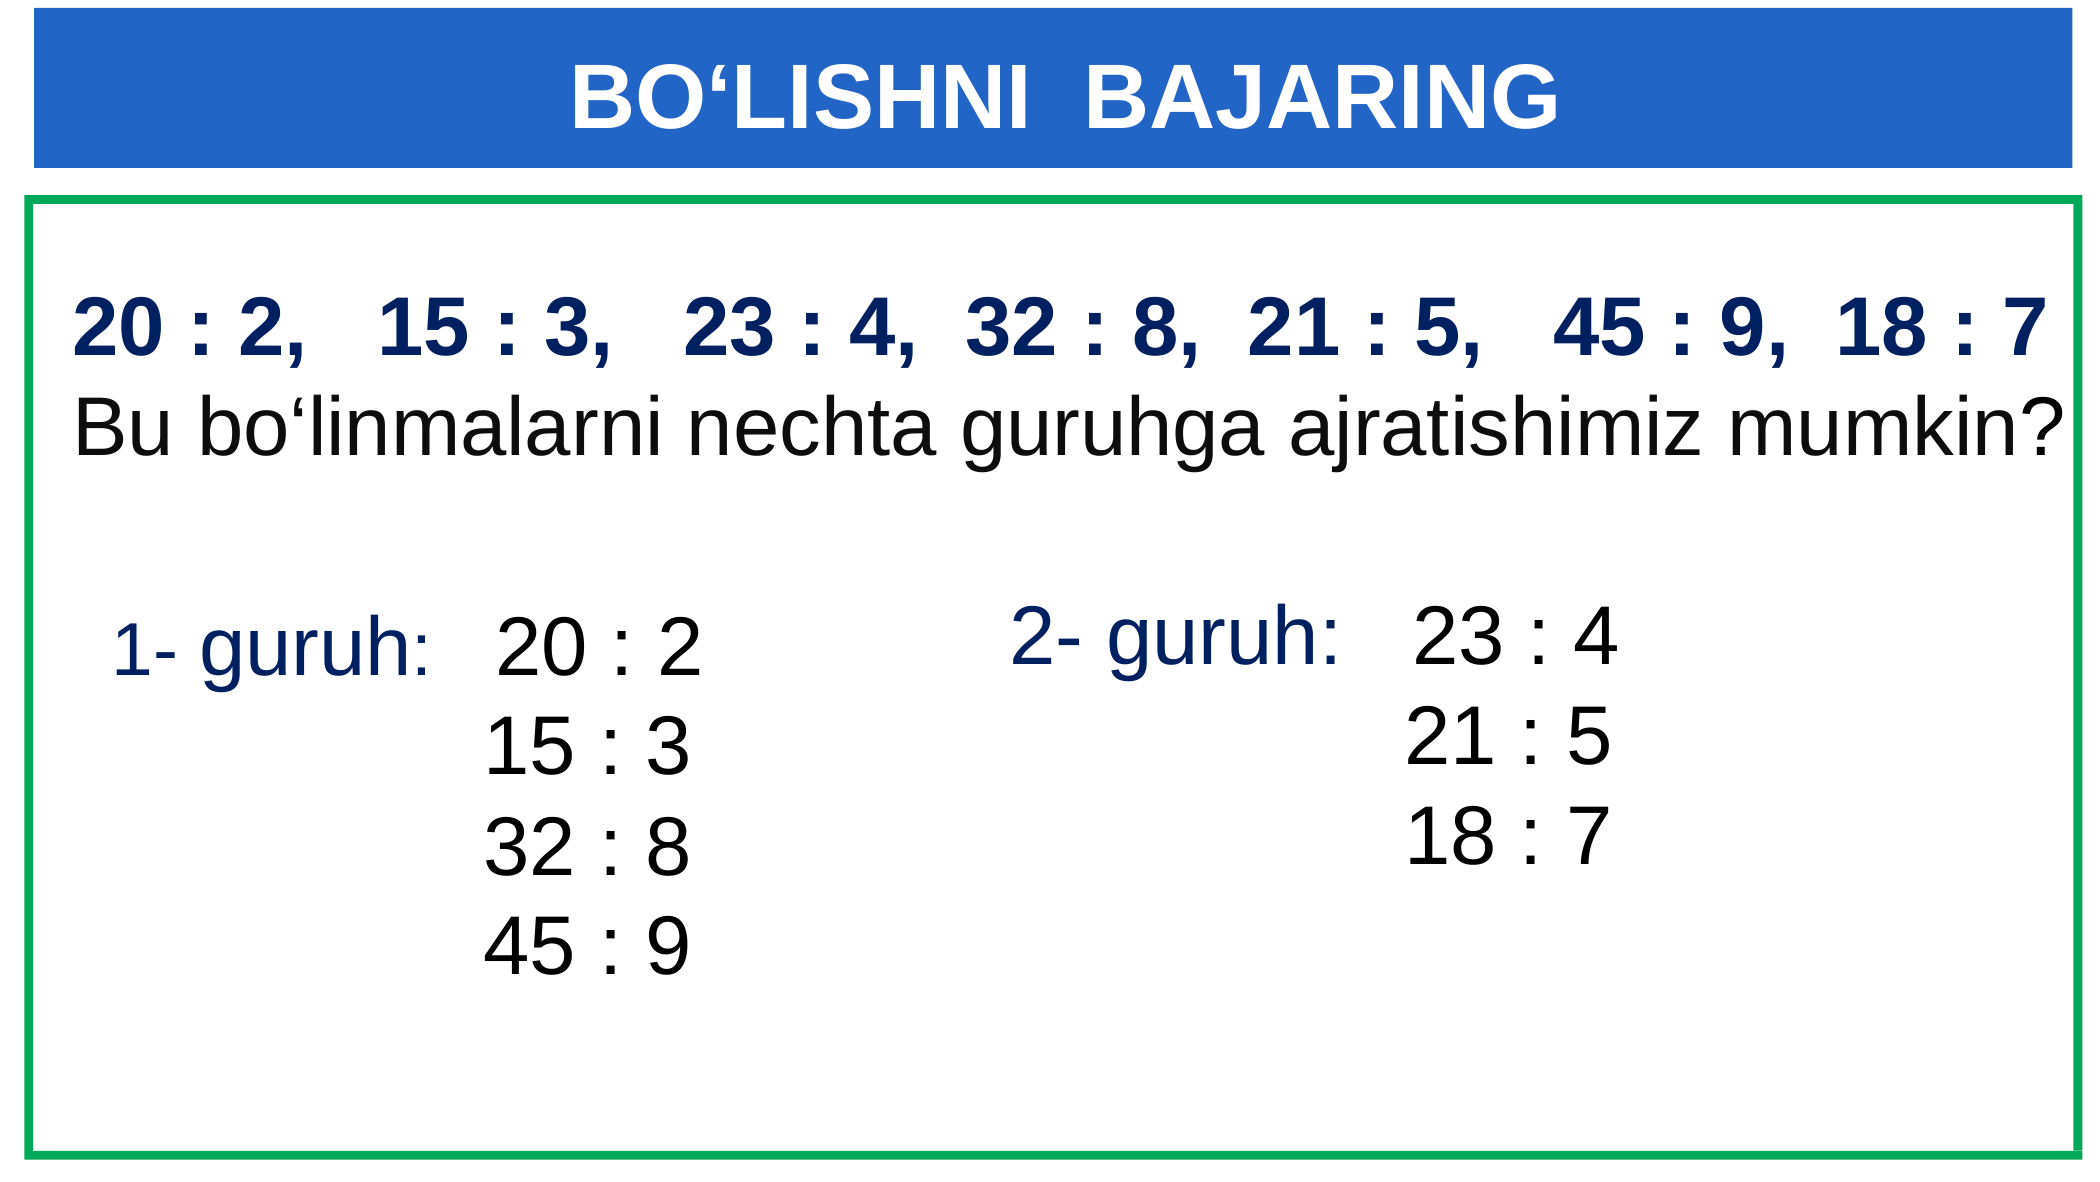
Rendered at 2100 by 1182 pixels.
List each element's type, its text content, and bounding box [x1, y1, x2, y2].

text_box BO‘LISHNI BAJARING [34, 27, 2073, 157]
text_box 2- guruh: 23 : 4 21 : 5 18 : 7 [994, 573, 1659, 989]
text_box [34, 157, 2073, 168]
text_box 1- guruh: 20 : 2 15 : 3 32 : 8 45 : 9 [96, 584, 742, 1099]
text_box 20 : 2, 15 : 3, 23 : 4, 32 : 8, 21 : 5, 45 : 9, 18 : 7 Bu bo‘linmalarni nechta guruhga ajratishimiz mumkin? [34, 177, 2100, 580]
text_box [34, 7, 2073, 27]
